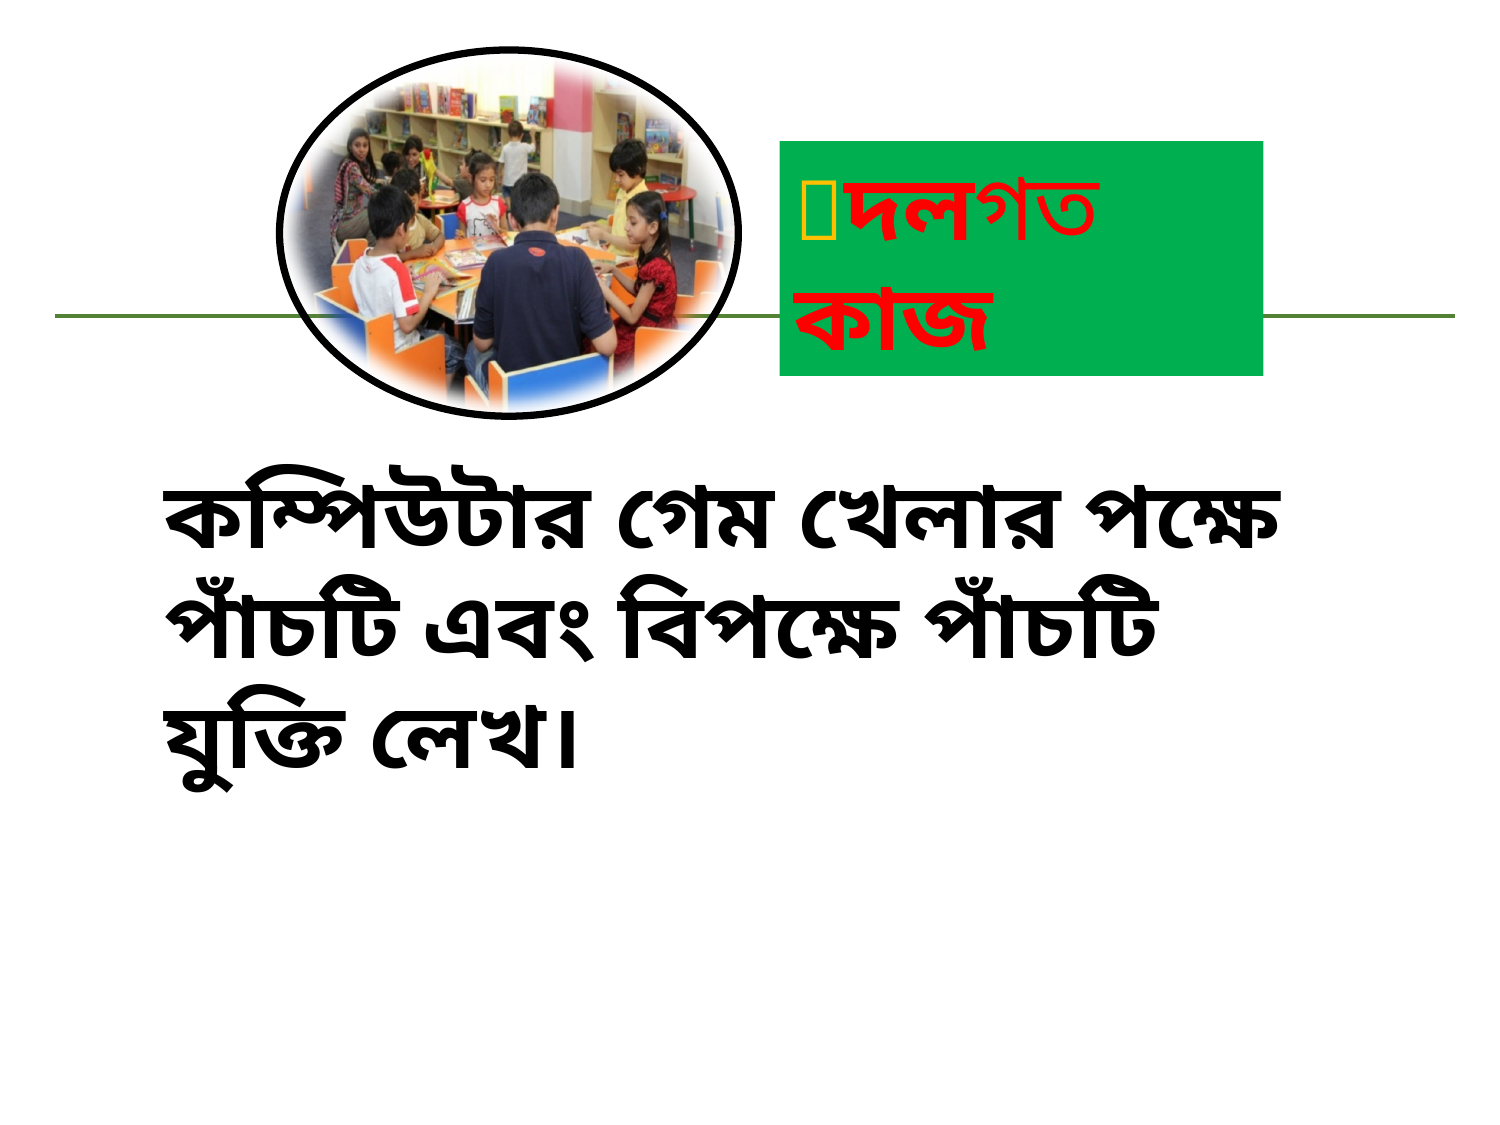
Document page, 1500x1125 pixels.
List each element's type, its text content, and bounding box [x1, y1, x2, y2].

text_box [54, 49, 1455, 417]
text_box কম্পিউটার গেম খেলার পক্ষে পাঁচটি এবং বিপক্ষে পাঁচটি যুক্তি লেখ। [149, 449, 1338, 795]
